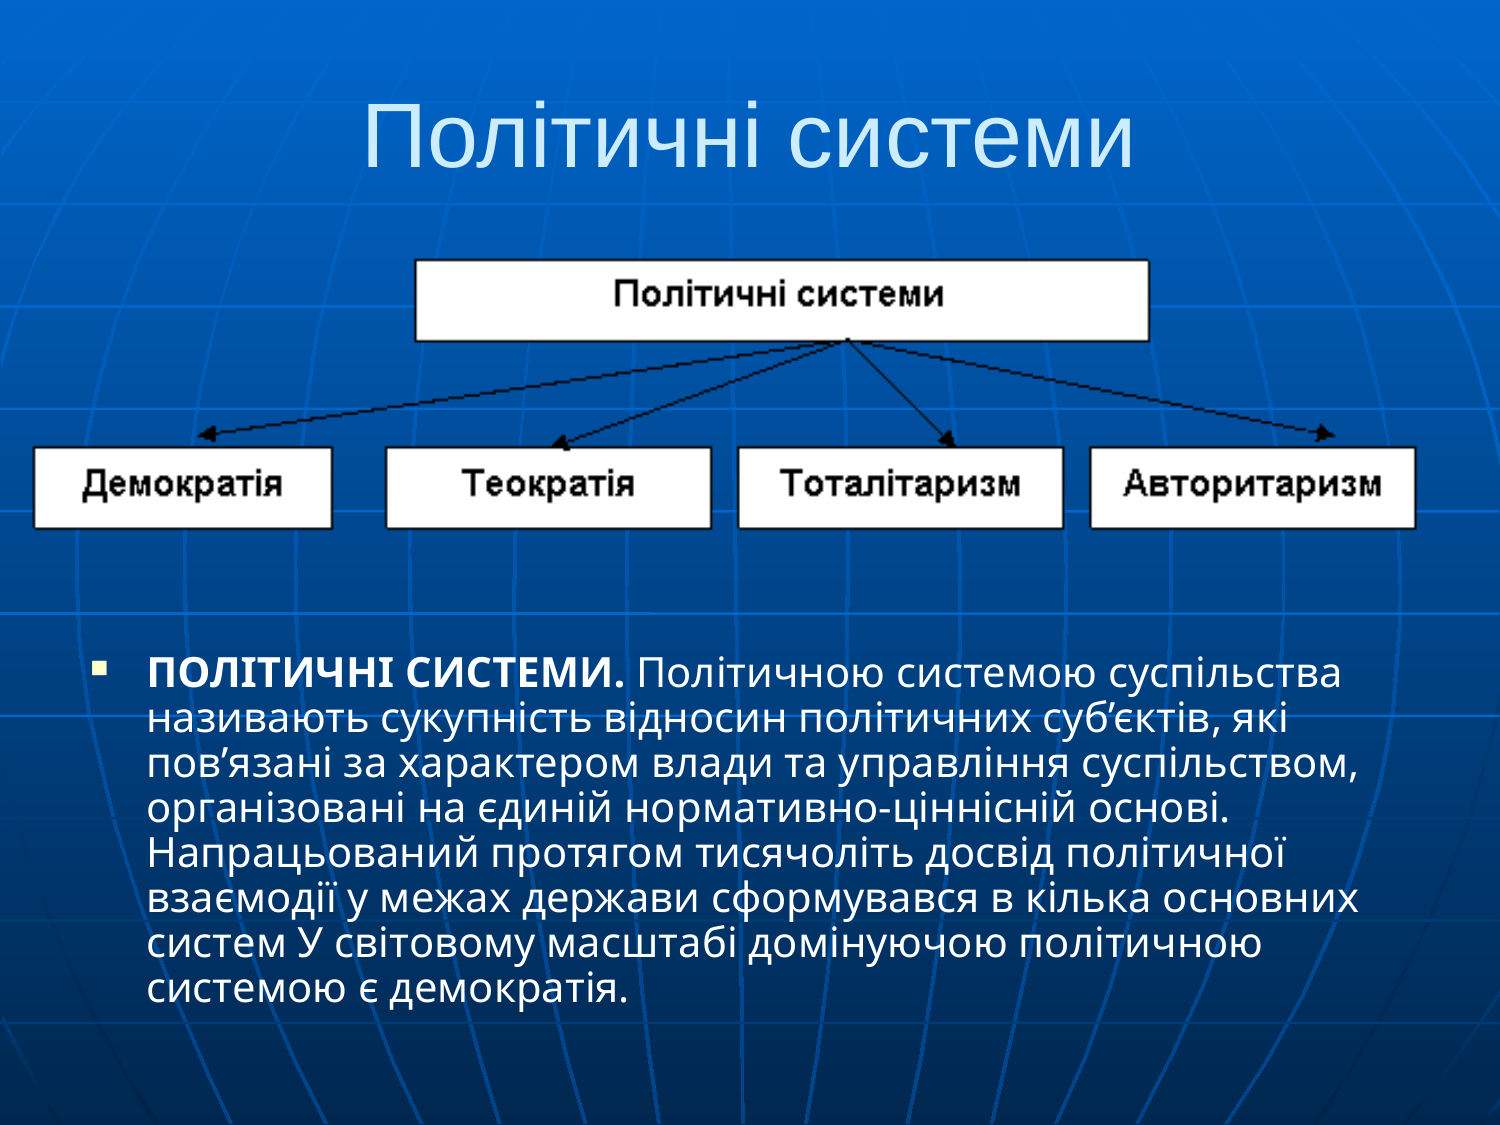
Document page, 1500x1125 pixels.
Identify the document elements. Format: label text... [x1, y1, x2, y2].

title Політичні системи [74, 37, 1426, 226]
list ПОЛІТИЧНІ СИСТЕМИ. Політичною системою суспільства називають сукупність відносин політичних суб’єктів, які пов’язані за характером влади та управління суспільством, організовані на єдиній нормативно-ціннісній основі. Напрацьований протягом тисячоліть досвід політичної взаємодії у межах держави сформувався в кілька основних систем У світовому масштабі домінуючою політичною системою є демократія. [74, 643, 1426, 1001]
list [29, 254, 1424, 535]
